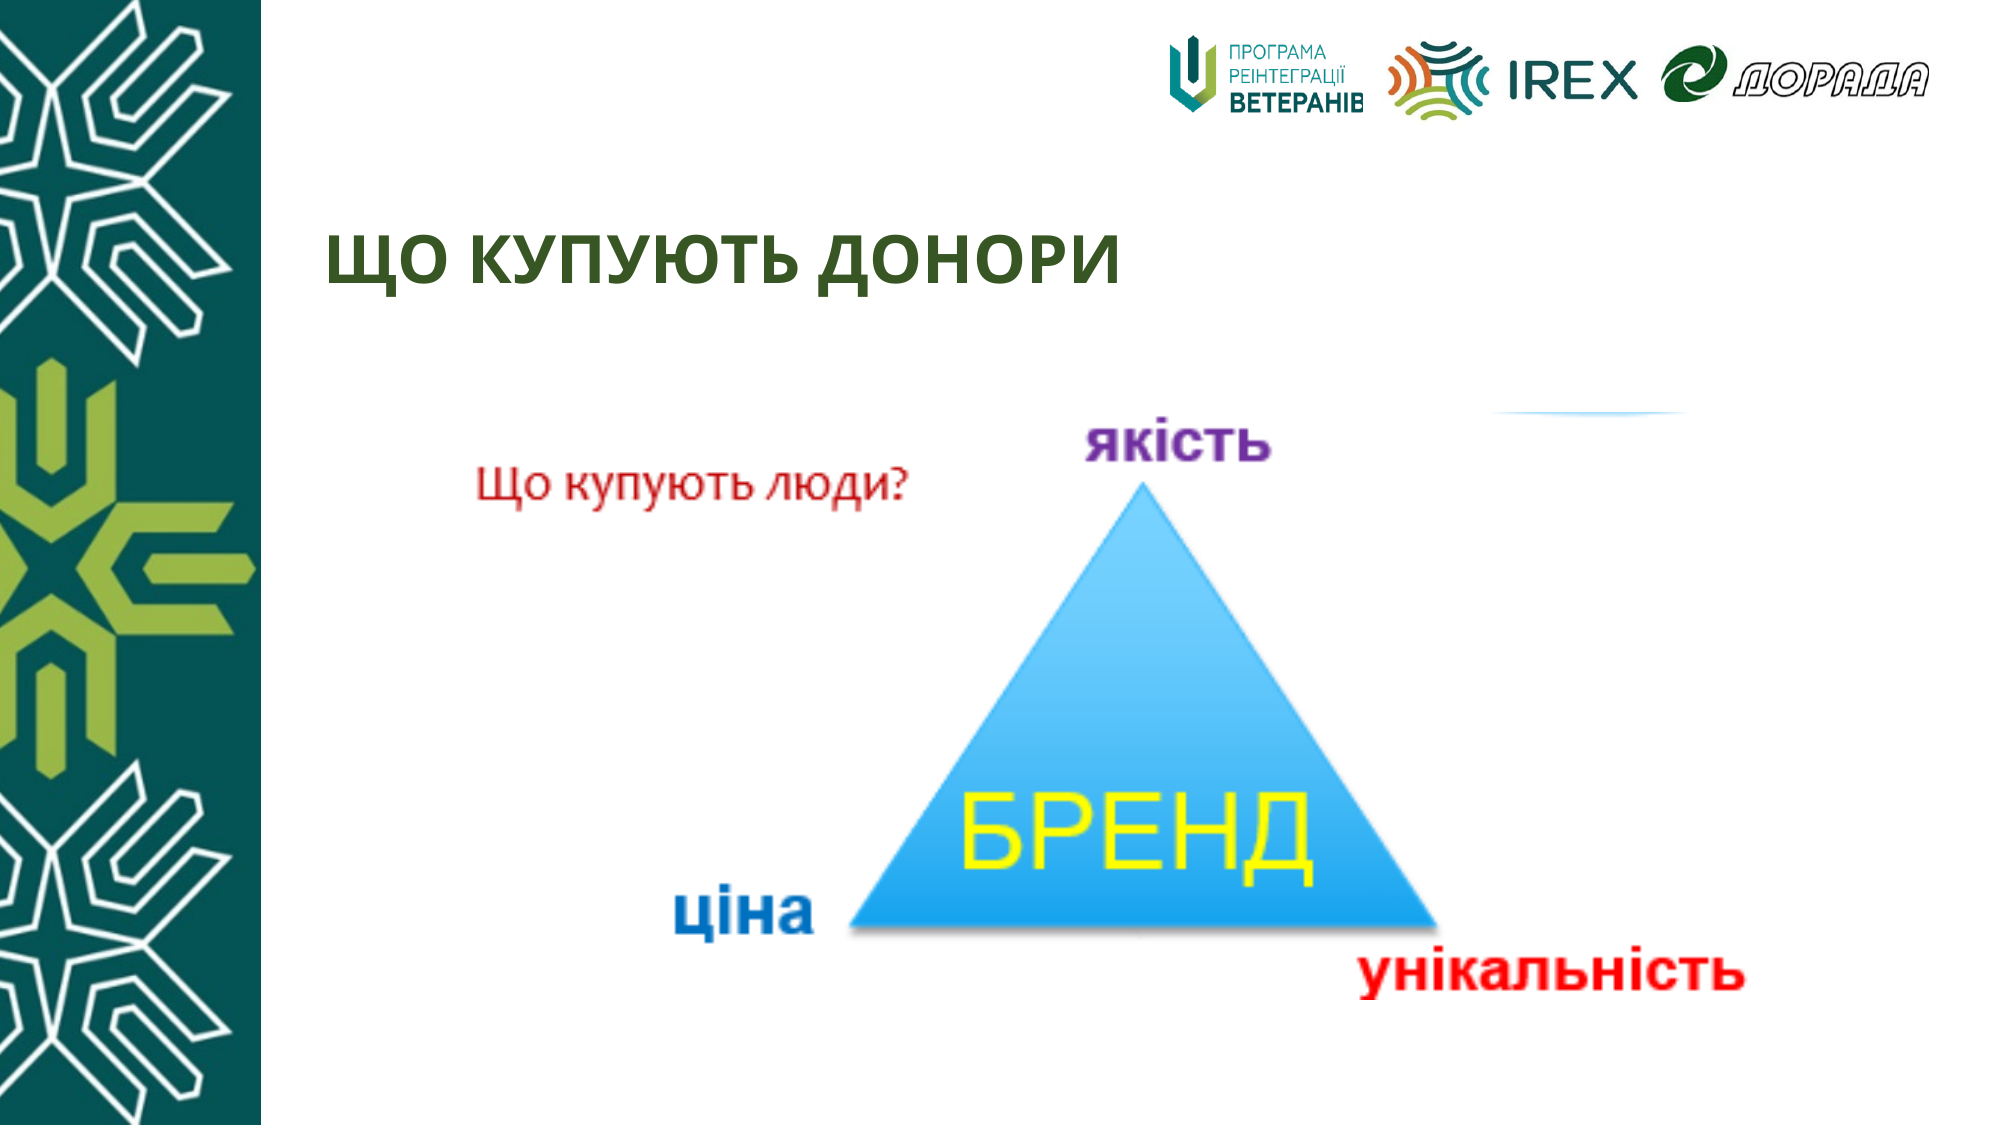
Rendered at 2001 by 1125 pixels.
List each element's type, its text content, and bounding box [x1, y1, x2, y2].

picture [1145, 15, 1929, 139]
picture [0, 0, 261, 1125]
text_box ЩО КУПУЮТЬ ДОНОРИ [308, 209, 1140, 304]
picture [445, 412, 1796, 1001]
